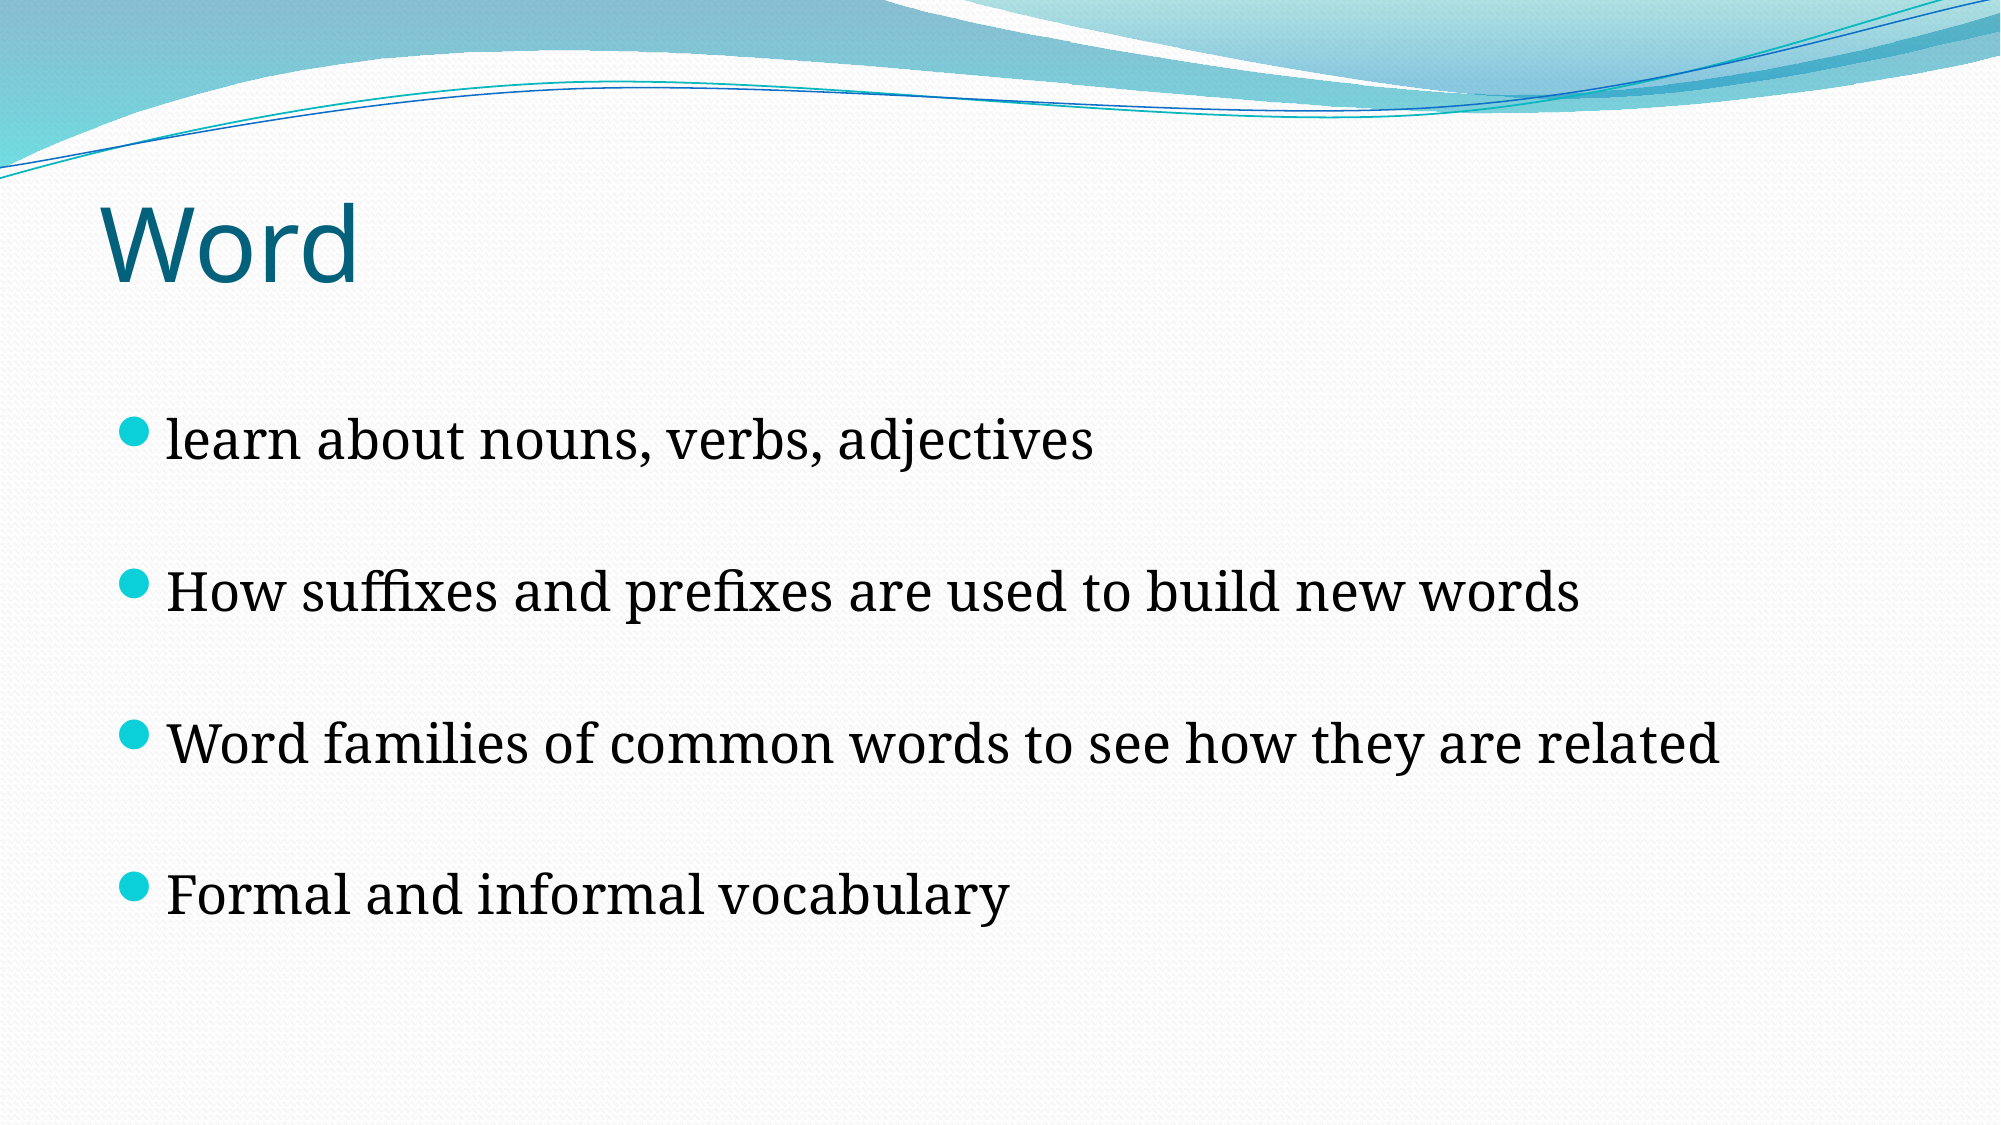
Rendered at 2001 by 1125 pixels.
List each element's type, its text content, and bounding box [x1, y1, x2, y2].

list learn about nouns, verbs, adjectives How suffixes and prefixes are used to build new words Word families of common words to see how they are related Formal and informal vocabulary [99, 398, 1900, 1038]
title Word [99, 115, 1900, 303]
